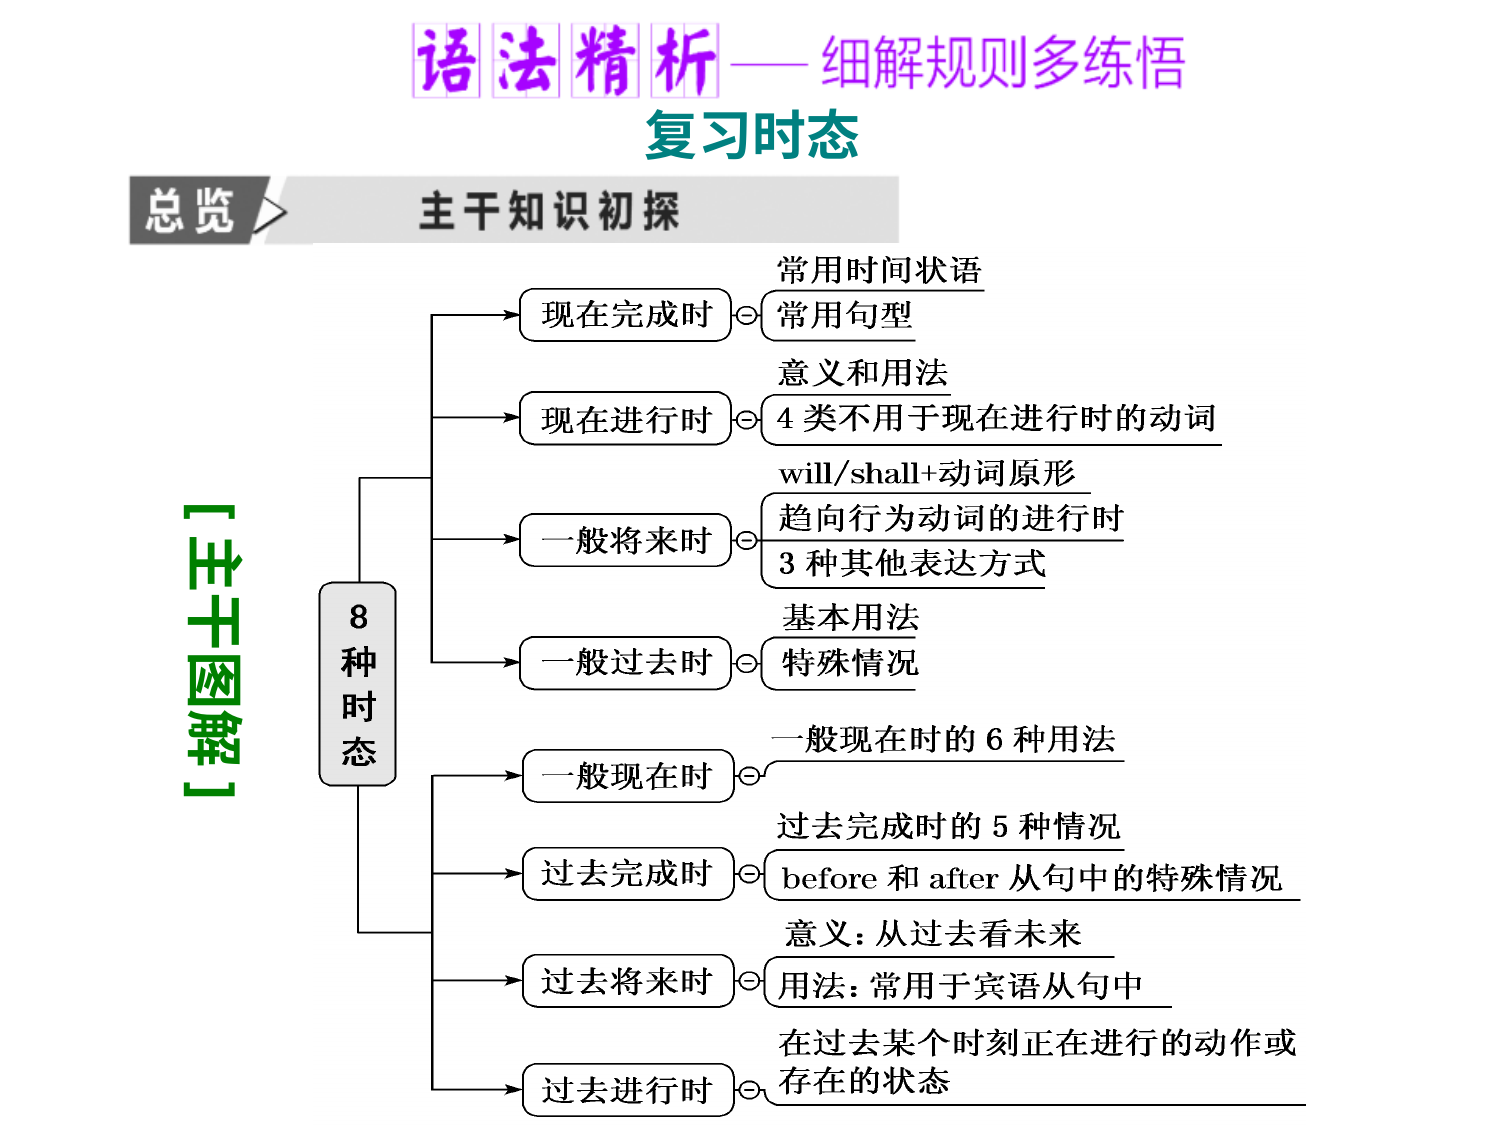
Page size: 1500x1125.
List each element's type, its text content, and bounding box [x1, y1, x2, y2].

picture [124, 172, 1306, 1125]
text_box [644, 87, 1105, 194]
picture [404, 17, 1193, 105]
text_box [主干图解] [159, 444, 299, 858]
